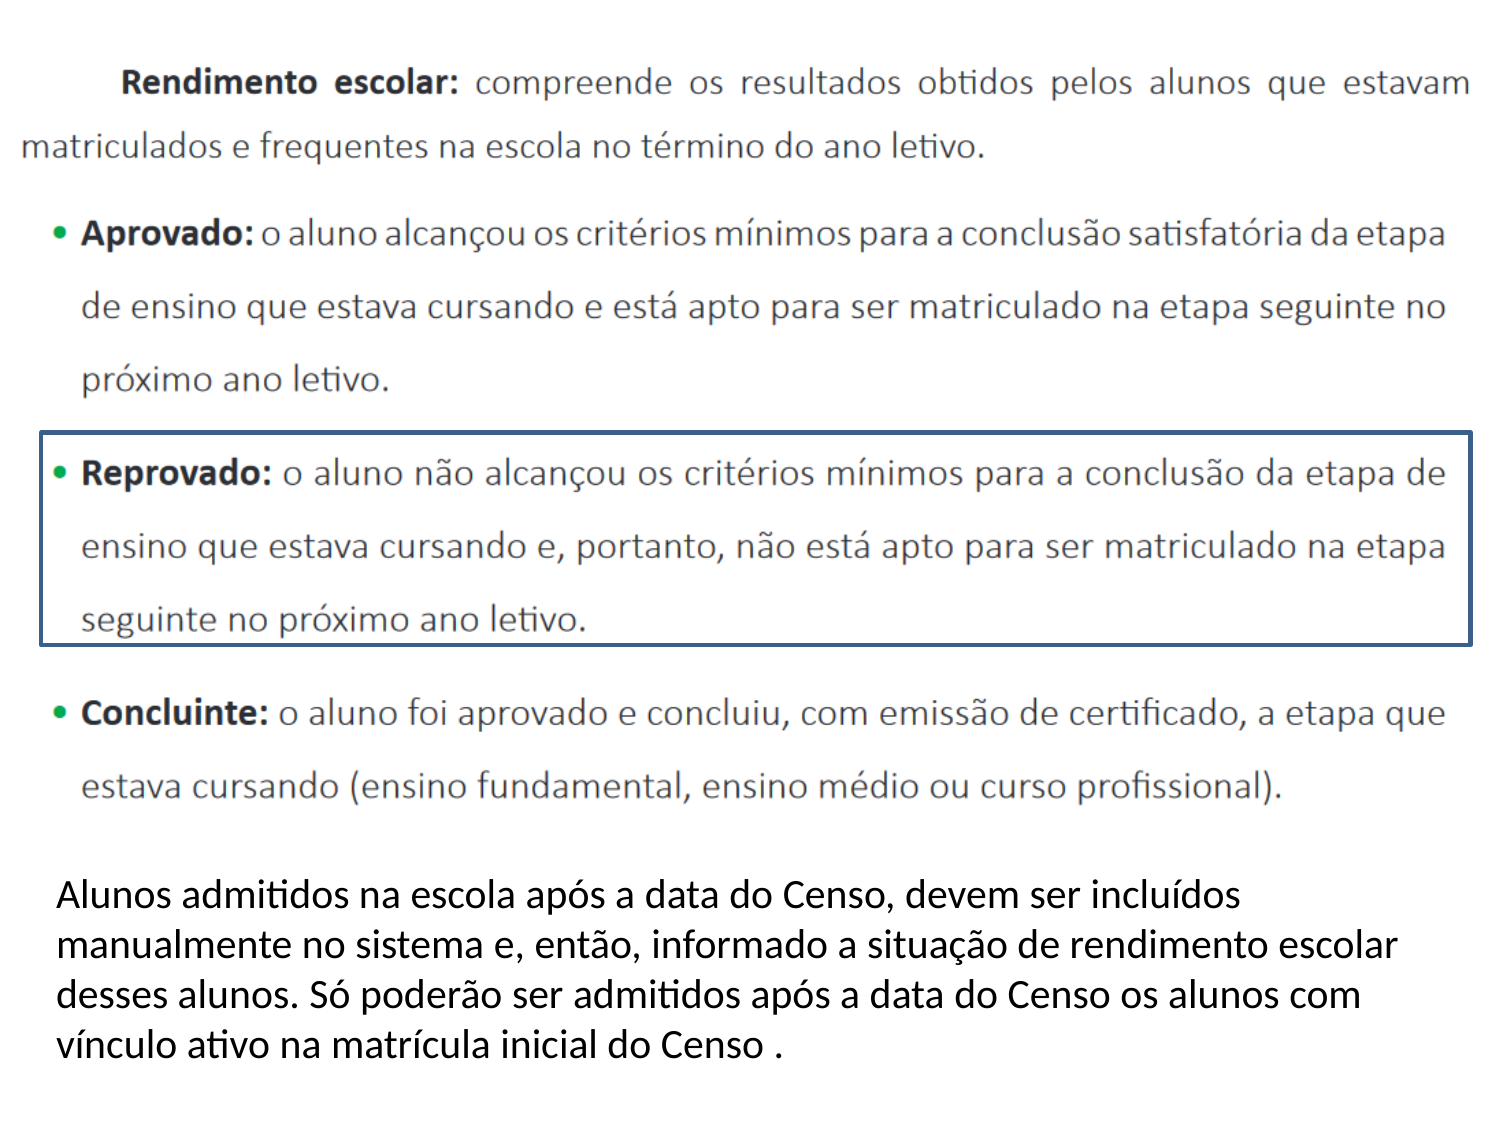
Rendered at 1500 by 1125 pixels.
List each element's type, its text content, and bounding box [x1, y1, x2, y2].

picture [0, 42, 1500, 847]
text_box Alunos admitidos na escola após a data do Censo, devem ser incluídos manualmente no sistema e, então, informado a situação de rendimento escolar desses alunos. Só poderão ser admitidos após a data do Censo os alunos com vínculo ativo na matrícula inicial do Censo . [41, 859, 1471, 1075]
